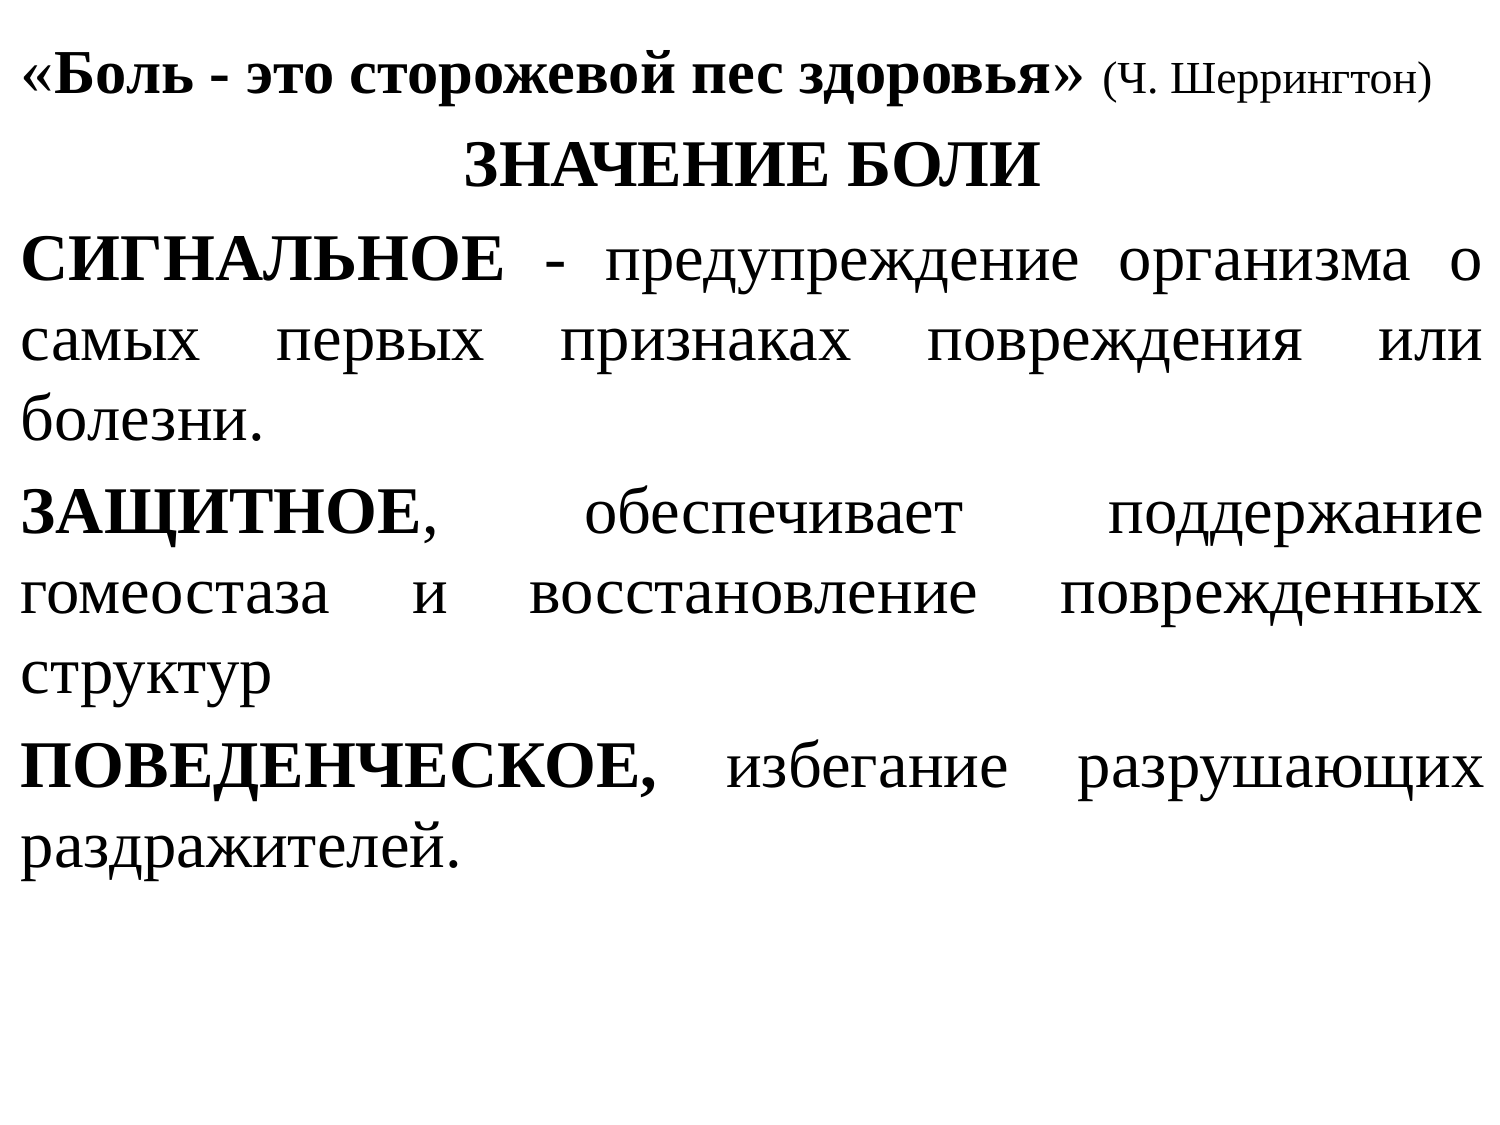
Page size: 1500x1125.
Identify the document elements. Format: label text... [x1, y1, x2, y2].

list «Боль - это сторожевой пес здоровья» (Ч. Шеррингтон) ЗНАЧЕНИЕ БОЛИ СИГНАЛЬНОЕ - предупреждение организма о самых первых признаках повреждения или болезни. ЗАЩИТНОЕ, обеспечивает поддержание гомеостаза и восстановление поврежденных структур ПОВЕДЕНЧЕСКОЕ, избегание разрушающих раздражителей. [5, 19, 1500, 1094]
